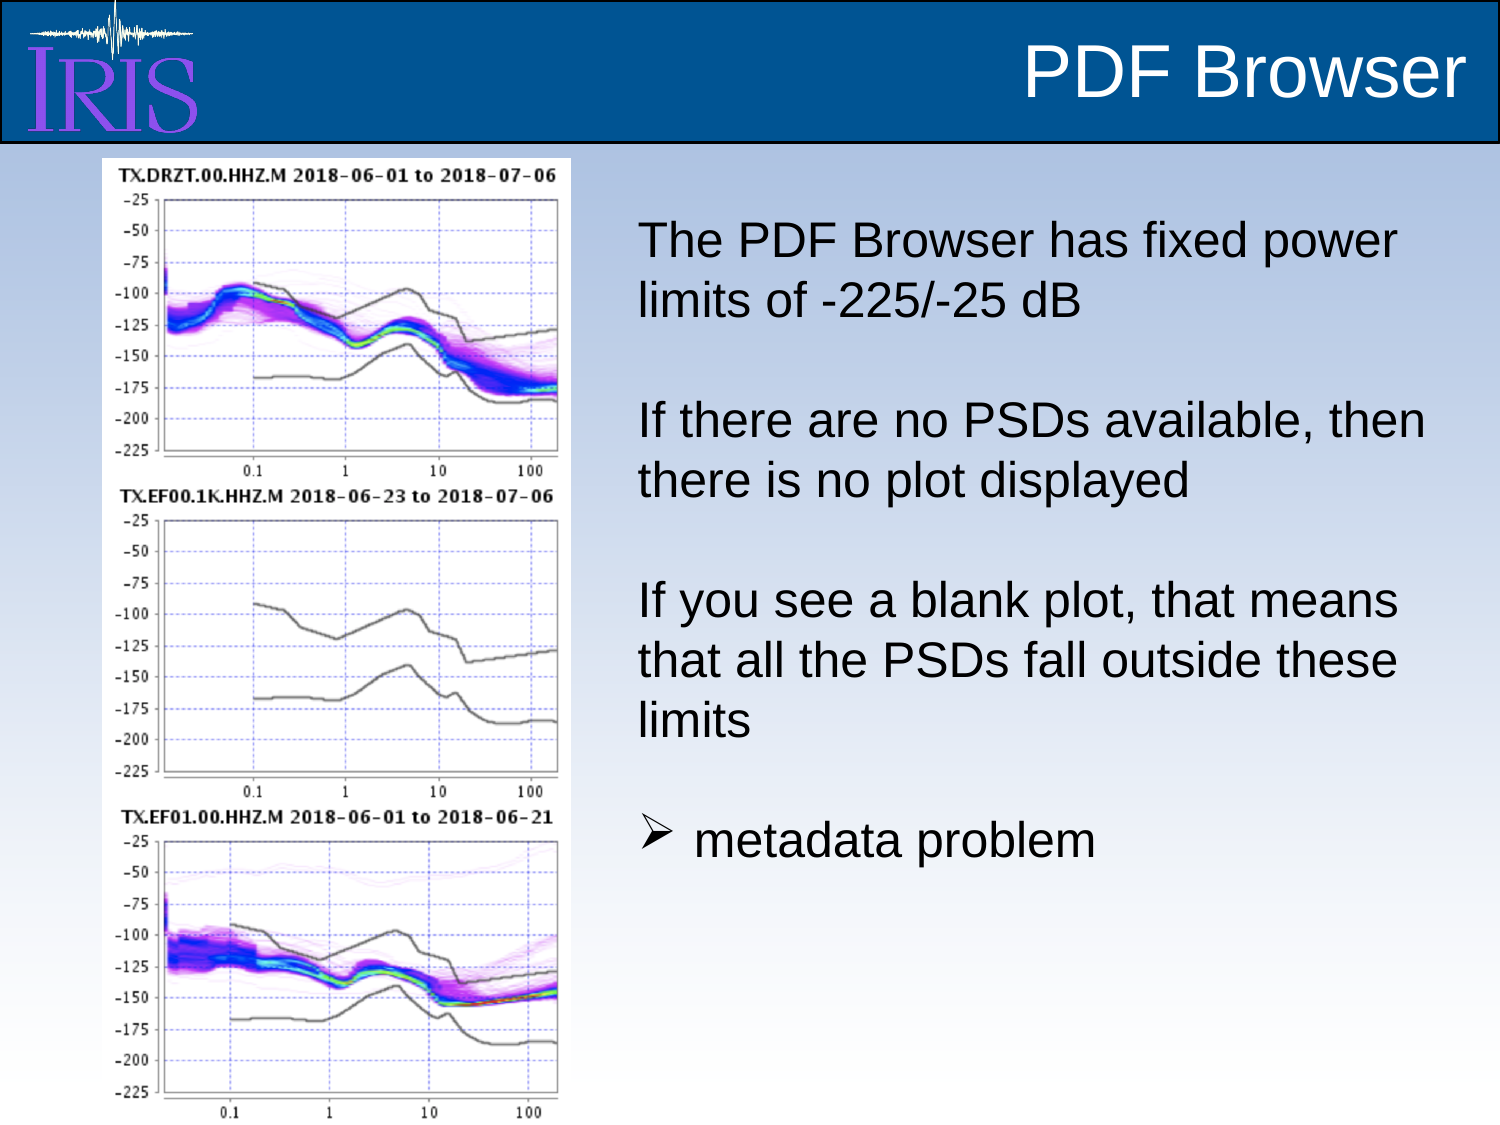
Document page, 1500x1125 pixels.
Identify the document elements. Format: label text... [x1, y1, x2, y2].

picture [0, 144, 1500, 1125]
picture [28, 0, 197, 133]
text_box PDF Browser [1007, 14, 1483, 120]
text_box The PDF Browser has fixed power limits of -225/-25 dB If there are no PSDs available, then there is no plot displayed If you see a blank plot, that means that all the PSDs fall outside these limits metadata problem [622, 199, 1457, 875]
